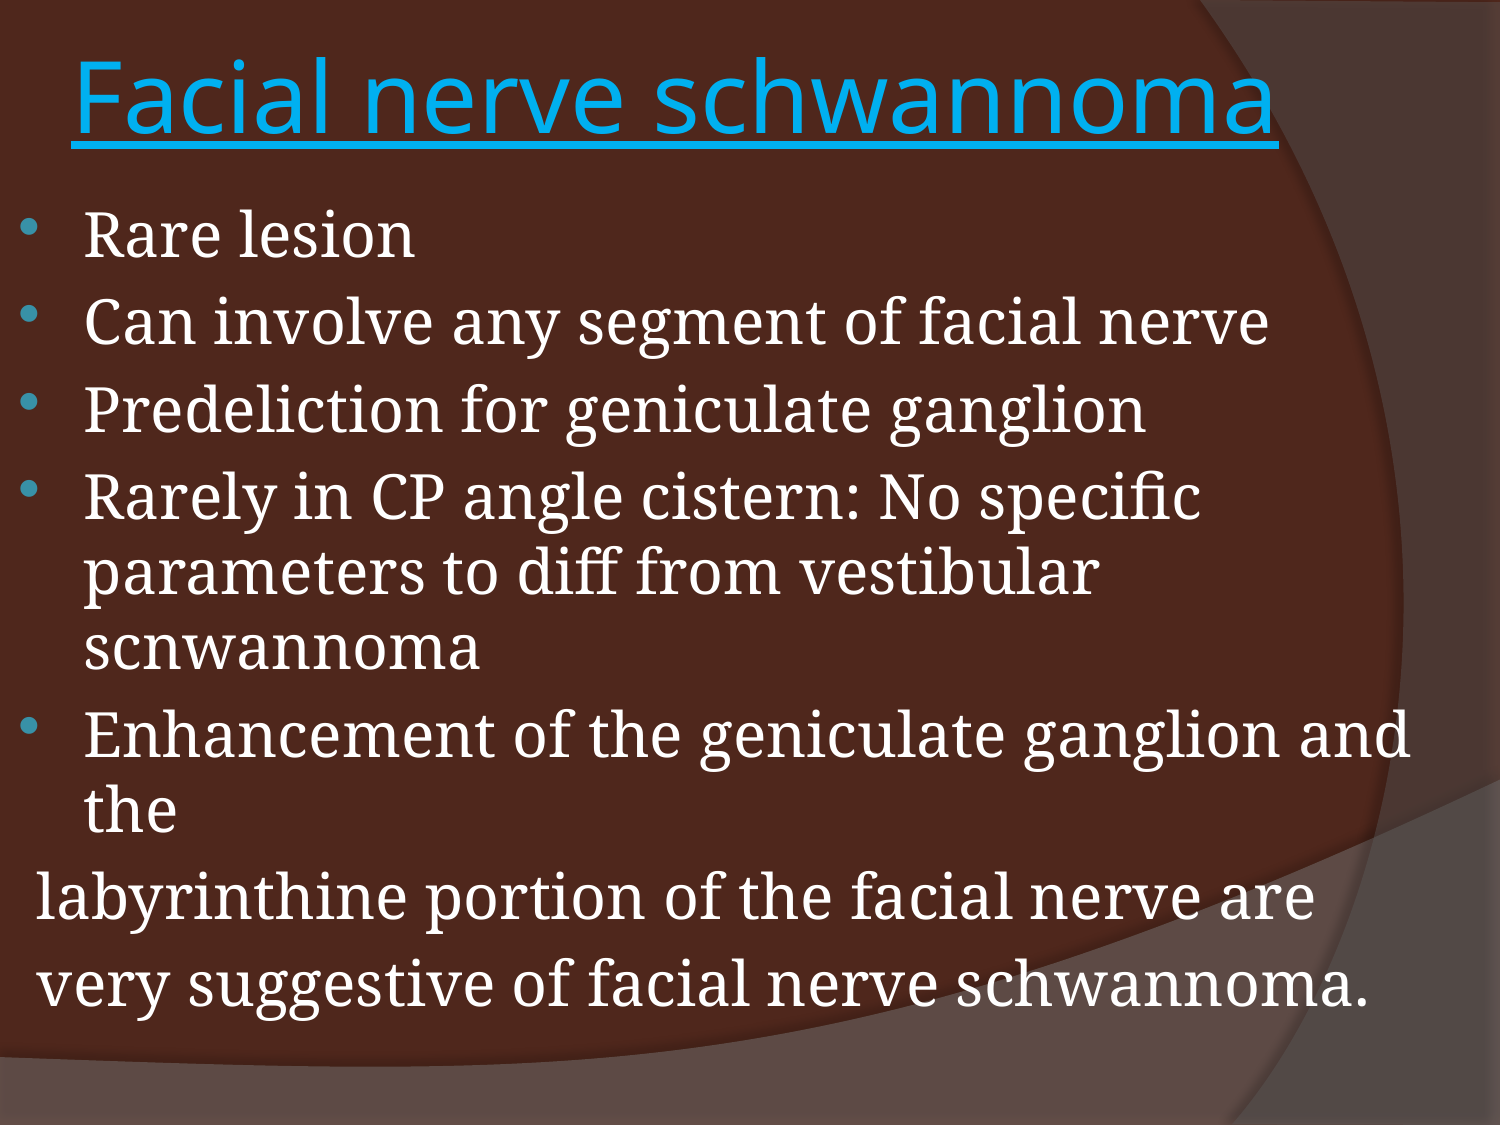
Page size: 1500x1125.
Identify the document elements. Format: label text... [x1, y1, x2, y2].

list Rare lesion Can involve any segment of facial nerve Predeliction for geniculate ganglion Rarely in CP angle cistern: No specific parameters to diff from vestibular scnwannoma Enhancement of the geniculate ganglion and the labyrinthine portion of the facial nerve are very suggestive of facial nerve schwannoma. [0, 187, 1500, 1125]
title Facial nerve schwannoma [62, 0, 1288, 187]
